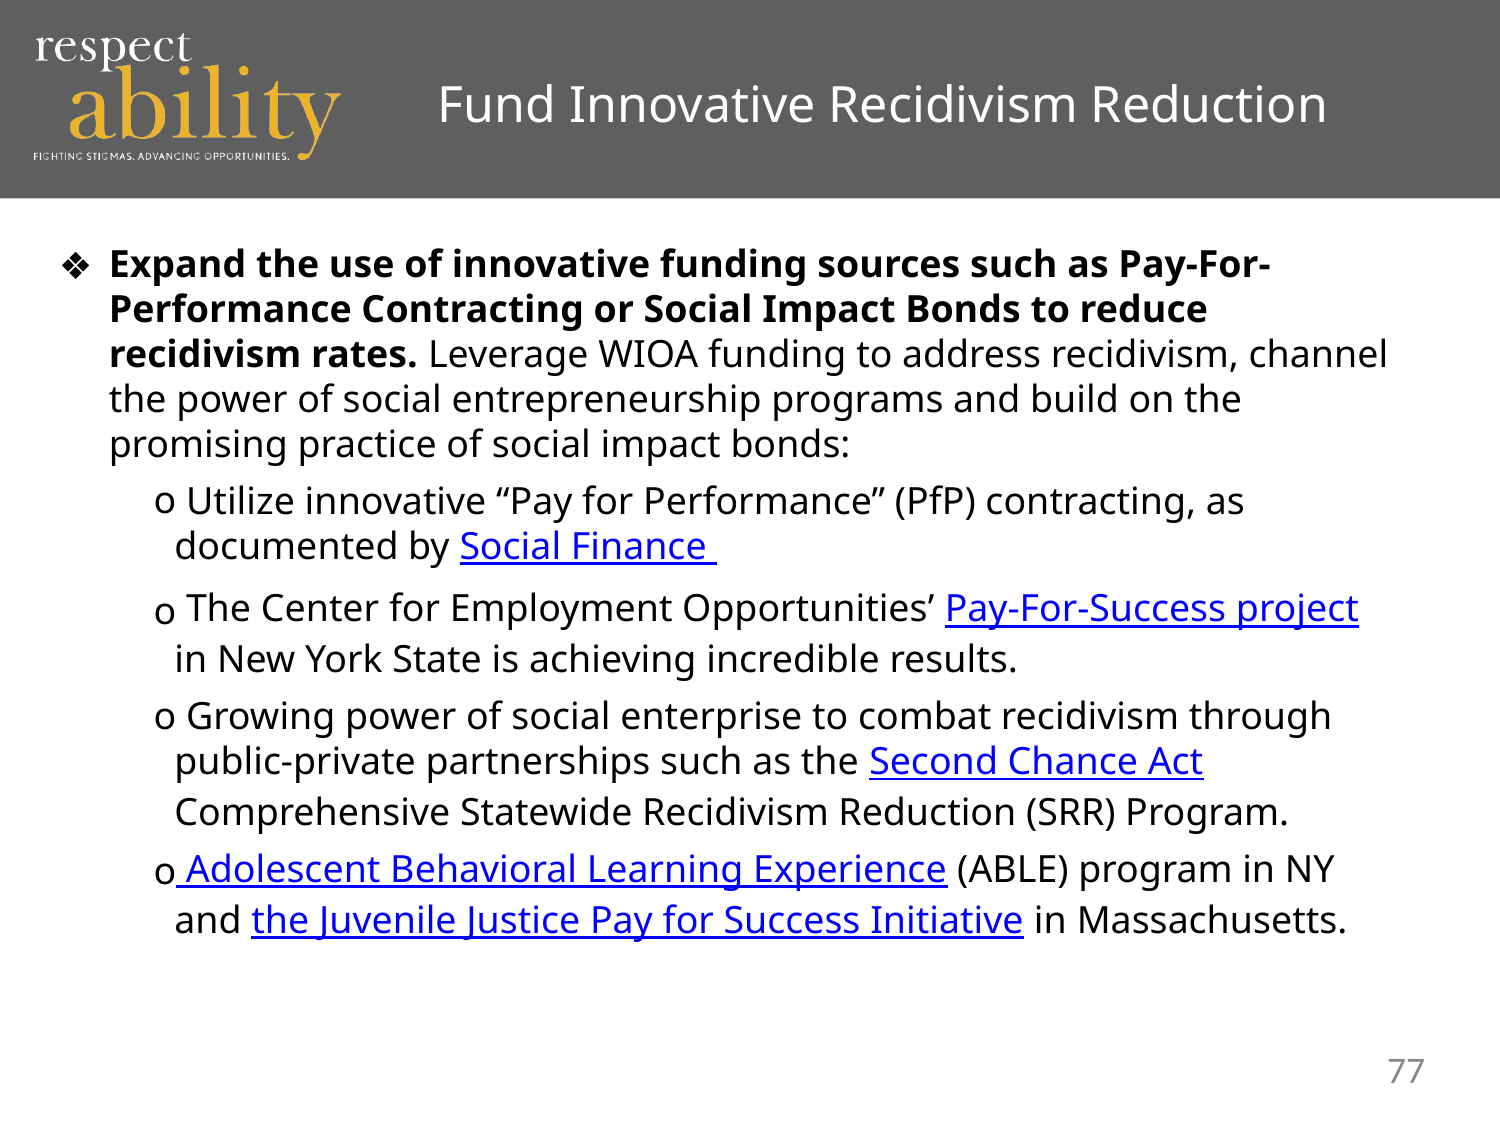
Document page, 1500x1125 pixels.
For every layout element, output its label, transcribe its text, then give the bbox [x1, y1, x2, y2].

slide_number 77 [1080, 1046, 1425, 1092]
picture [34, 33, 341, 163]
list Expand the use of innovative funding sources such as Pay-For-Performance Contracting or Social Impact Bonds to reduce recidivism rates. Leverage WIOA funding to address recidivism, channel the power of social entrepreneurship programs and build on the promising practice of social impact bonds: Utilize innovative “Pay for Performance” (PfP) contracting, as documented by Social Finance The Center for Employment Opportunities’ Pay-For-Success project in New York State is achieving incredible results. Growing power of social enterprise to combat recidivism through public-private partnerships such as the Second Chance Act Comprehensive Statewide Recidivism Reduction (SRR) Program. Adolescent Behavioral Learning Experience (ABLE) program in NY and the Juvenile Justice Pay for Success Initiative in Massachusetts. [37, 224, 1413, 1050]
text_box Fund Innovative Recidivism Reduction [156, 40, 1500, 164]
